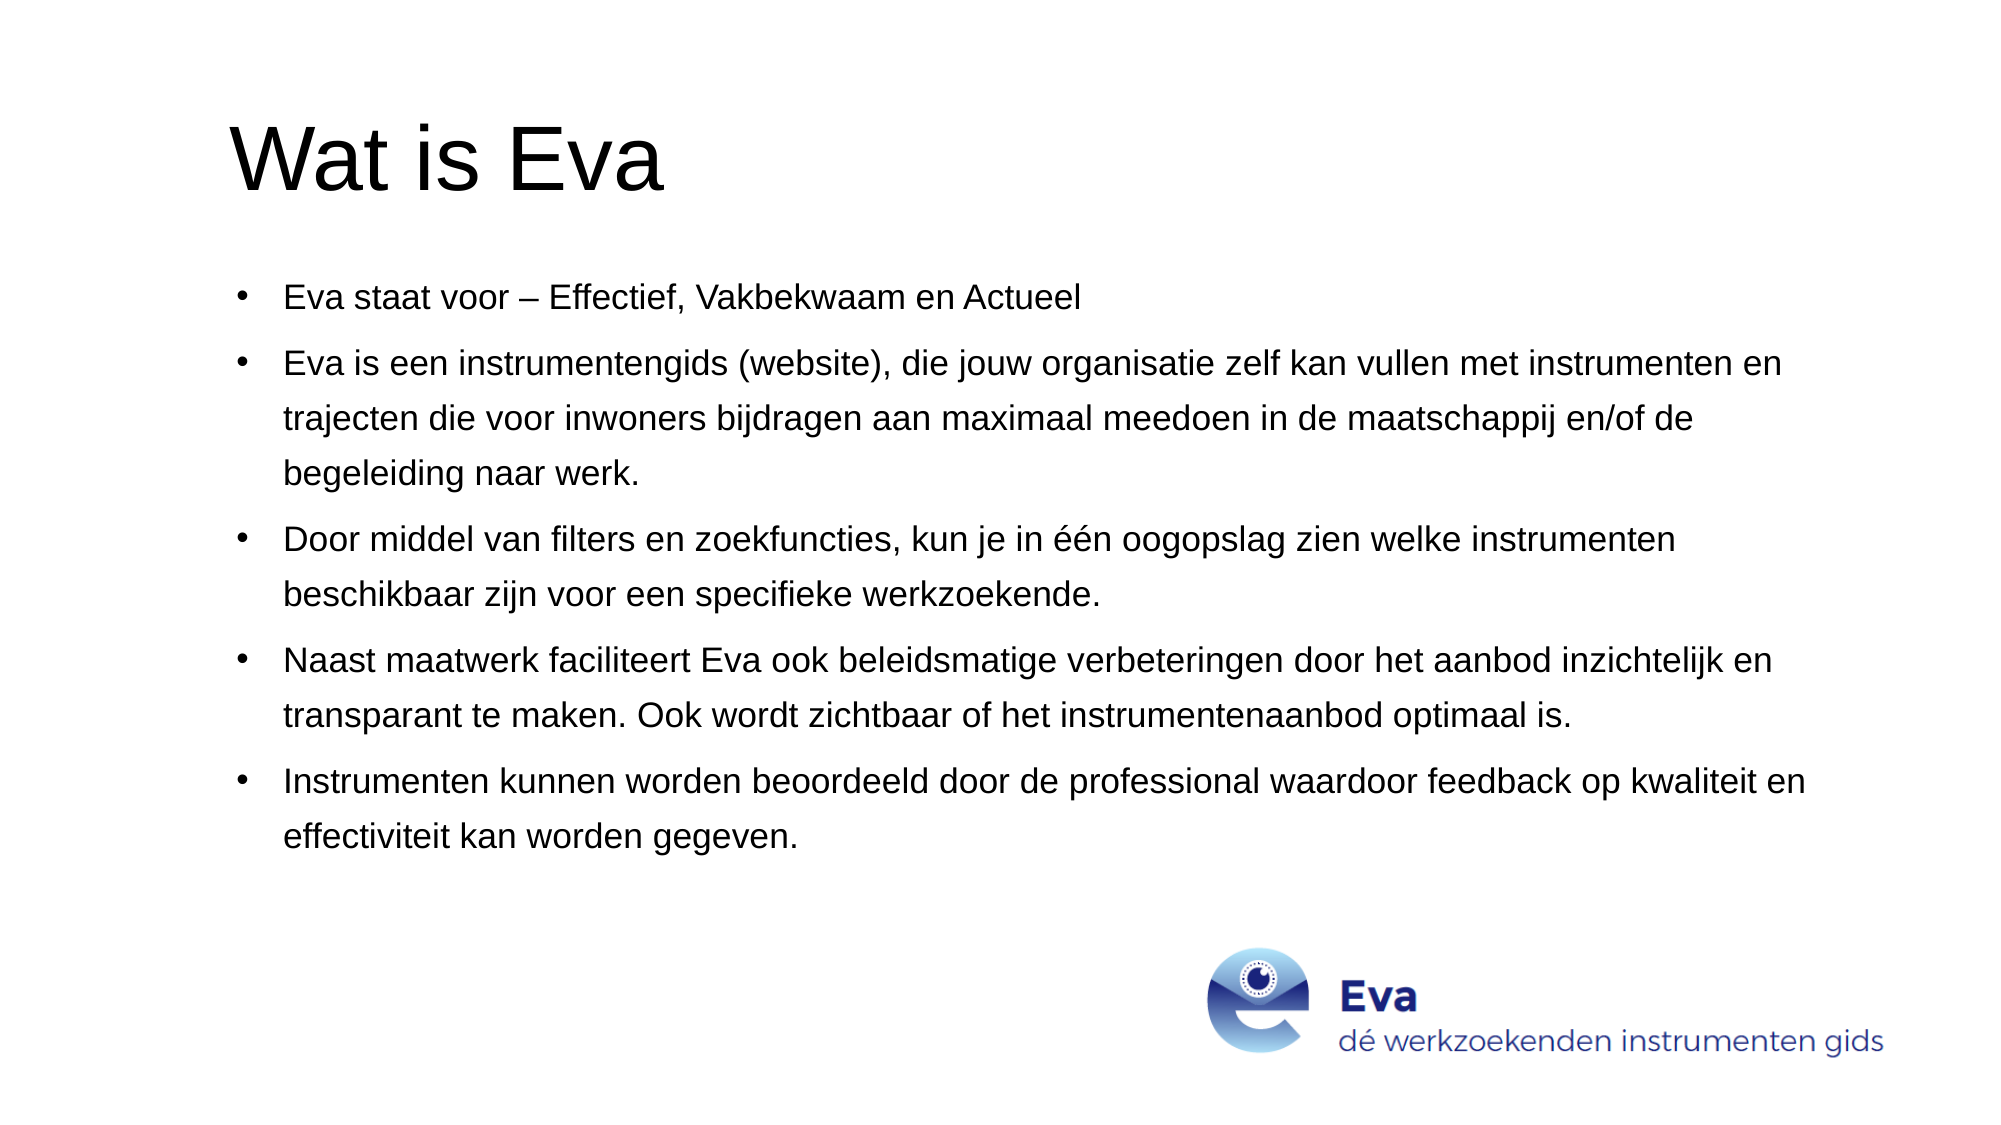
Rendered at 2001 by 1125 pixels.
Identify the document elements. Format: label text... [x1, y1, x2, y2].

title Wat is Eva [214, 101, 1861, 220]
picture [1185, 936, 1921, 1070]
list Eva staat voor – Effectief, Vakbekwaam en Actueel Eva is een instrumentengids (website), die jouw organisatie zelf kan vullen met instrumenten en trajecten die voor inwoners bijdragen aan maximaal meedoen in de maatschappij en/of de begeleiding naar werk. Door middel van filters en zoekfuncties, kun je in één oogopslag zien welke instrumenten beschikbaar zijn voor een specifieke werkzoekende. Naast maatwerk faciliteert Eva ook beleidsmatige verbeteringen door het aanbod inzichtelijk en transparant te maken. Ook wordt zichtbaar of het instrumentenaanbod optimaal is. Instrumenten kunnen worden beoordeeld door de professional waardoor feedback op kwaliteit en effectiviteit kan worden gegeven. [177, 198, 1823, 937]
